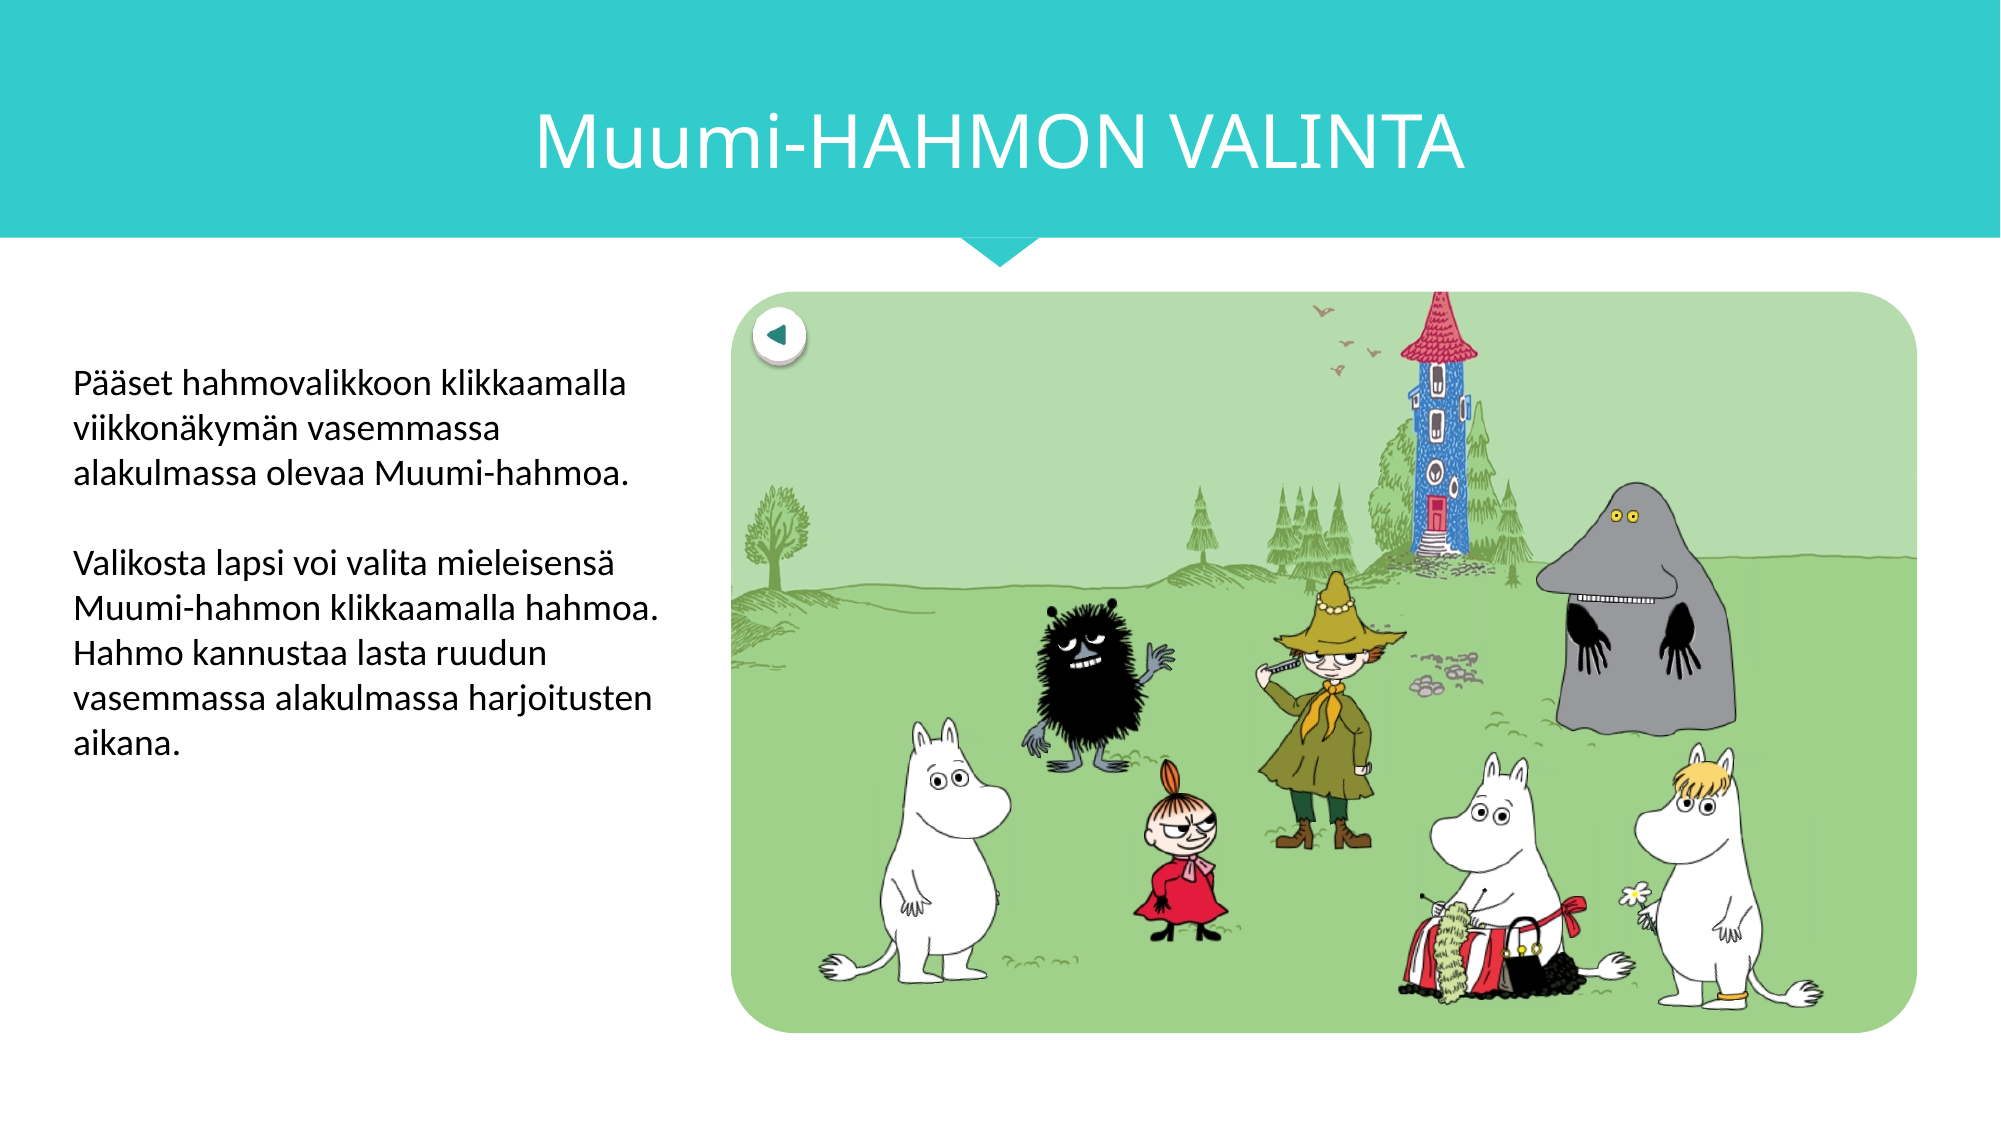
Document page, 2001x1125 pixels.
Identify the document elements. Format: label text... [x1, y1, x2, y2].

picture [730, 291, 1918, 1034]
text_box Pääset hahmovalikkoon klikkaamalla viikkonäkymän vasemmassa alakulmassa olevaa Muumi-hahmoa. Valikosta lapsi voi valita mieleisensä Muumi-hahmon klikkaamalla hahmoa. Hahmo kannustaa lasta ruudun vasemmassa alakulmassa harjoitusten aikana. [58, 350, 697, 771]
title Muumi-HAHMON VALINTA [99, 45, 1900, 233]
